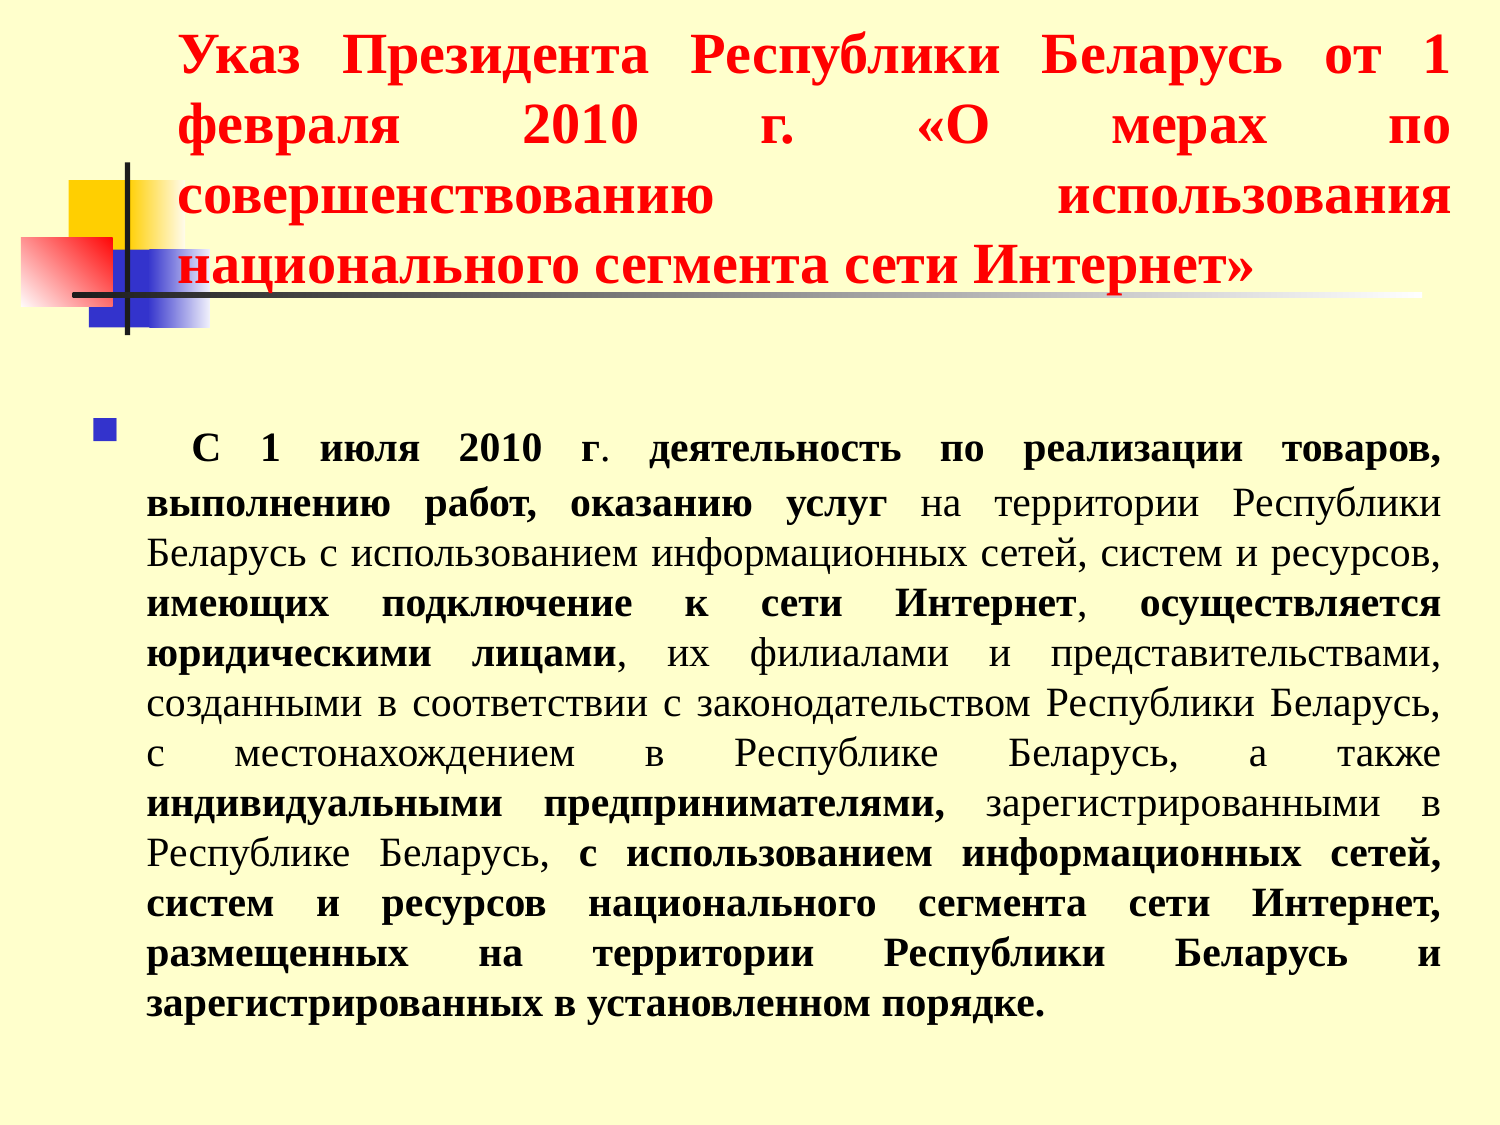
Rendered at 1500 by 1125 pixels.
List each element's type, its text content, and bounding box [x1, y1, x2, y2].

title Указ Президента Республики Беларусь от 1 февраля 2010 г. «О мерах по совершенствованию использования национального сегмента сети Интернет» [162, 62, 1468, 303]
list С 1 июля 2010 г. деятельность по реализации товаров, выполнению работ, оказанию услуг на территории Республики Беларусь с использованием информационных сетей, систем и ресурсов, имеющих подключение к сети Интернет, осуществляется юридическими лицами, их филиалами и представительствами, созданными в соответствии с законодательством Республики Беларусь, с местонахождением в Республике Беларусь, а также индивидуальными предпринимателями, зарегистрированными в Республике Беларусь, с использованием информационных сетей, систем и ресурсов национального сегмента сети Интернет, размещенных на территории Республики Беларусь и зарегистрированных в установленном порядке. [74, 387, 1457, 1063]
